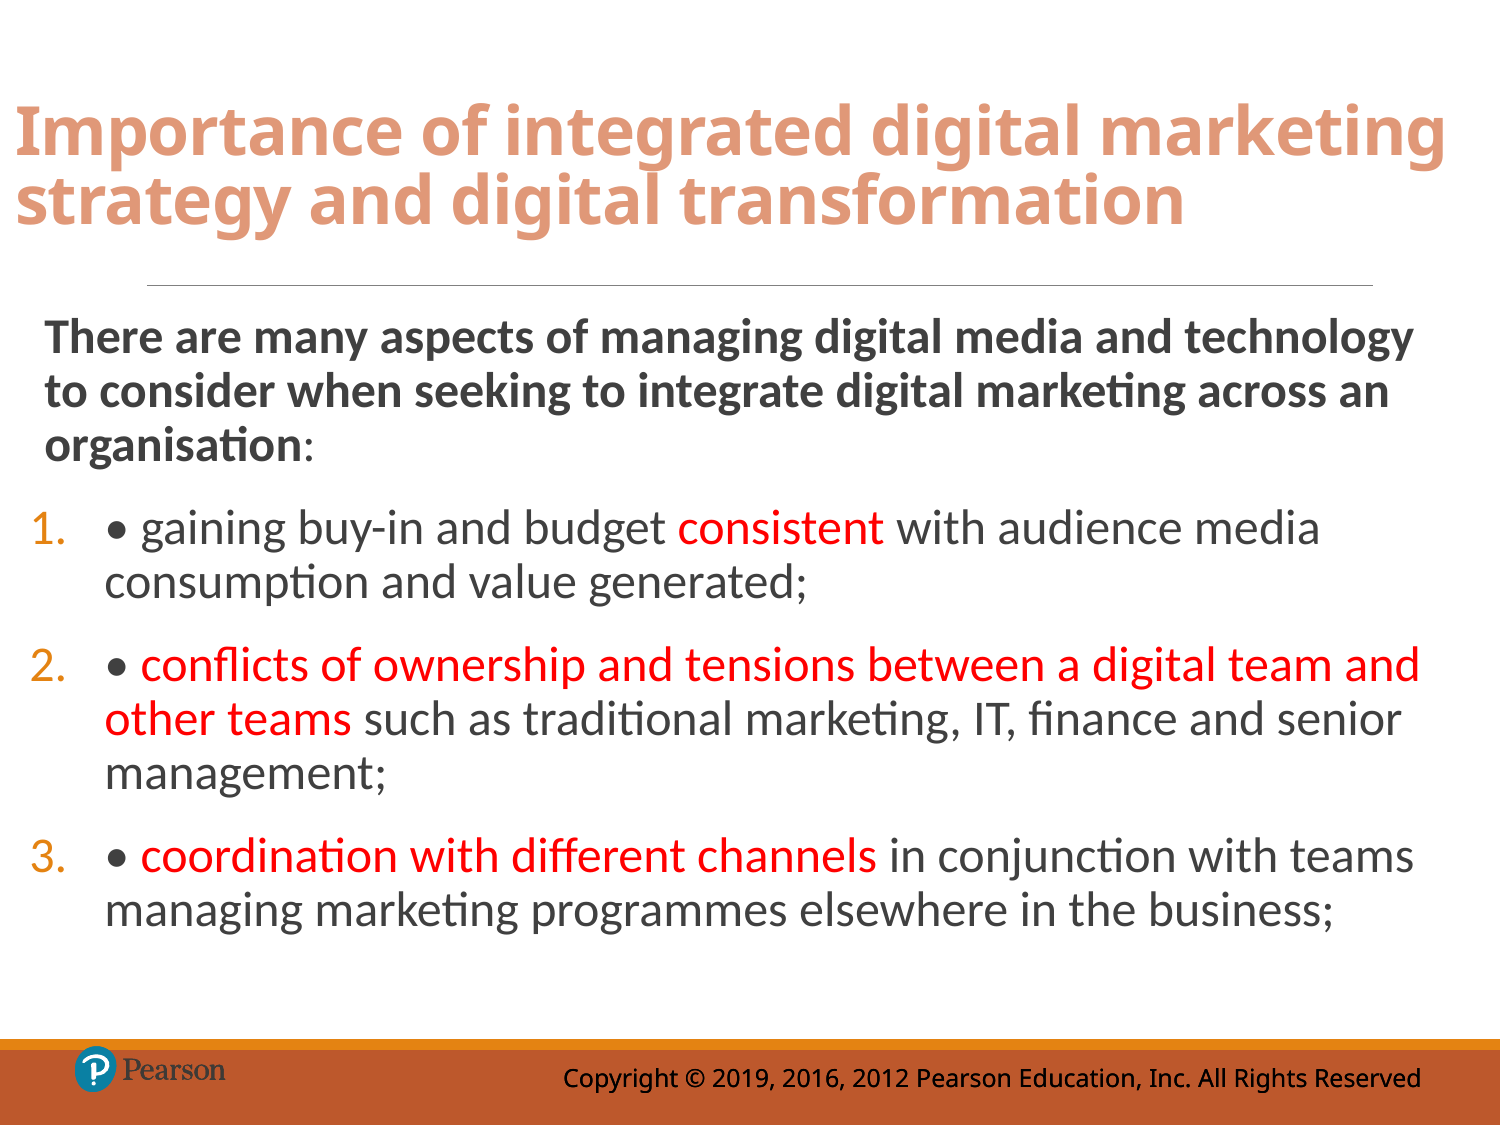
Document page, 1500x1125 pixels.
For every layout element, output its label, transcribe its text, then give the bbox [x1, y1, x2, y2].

title Importance of integrated digital marketing strategy and digital transformation [0, 47, 1500, 247]
list There are many aspects of managing digital media and technology to consider when seeking to integrate digital marketing across an organisation: • gaining buy-in and budget consistent with audience media consumption and value generated; • conflicts of ownership and tensions between a digital team and other teams such as traditional marketing, IT, finance and senior management; • coordination with different channels in conjunction with teams managing marketing programmes elsewhere in the business; [29, 302, 1424, 963]
